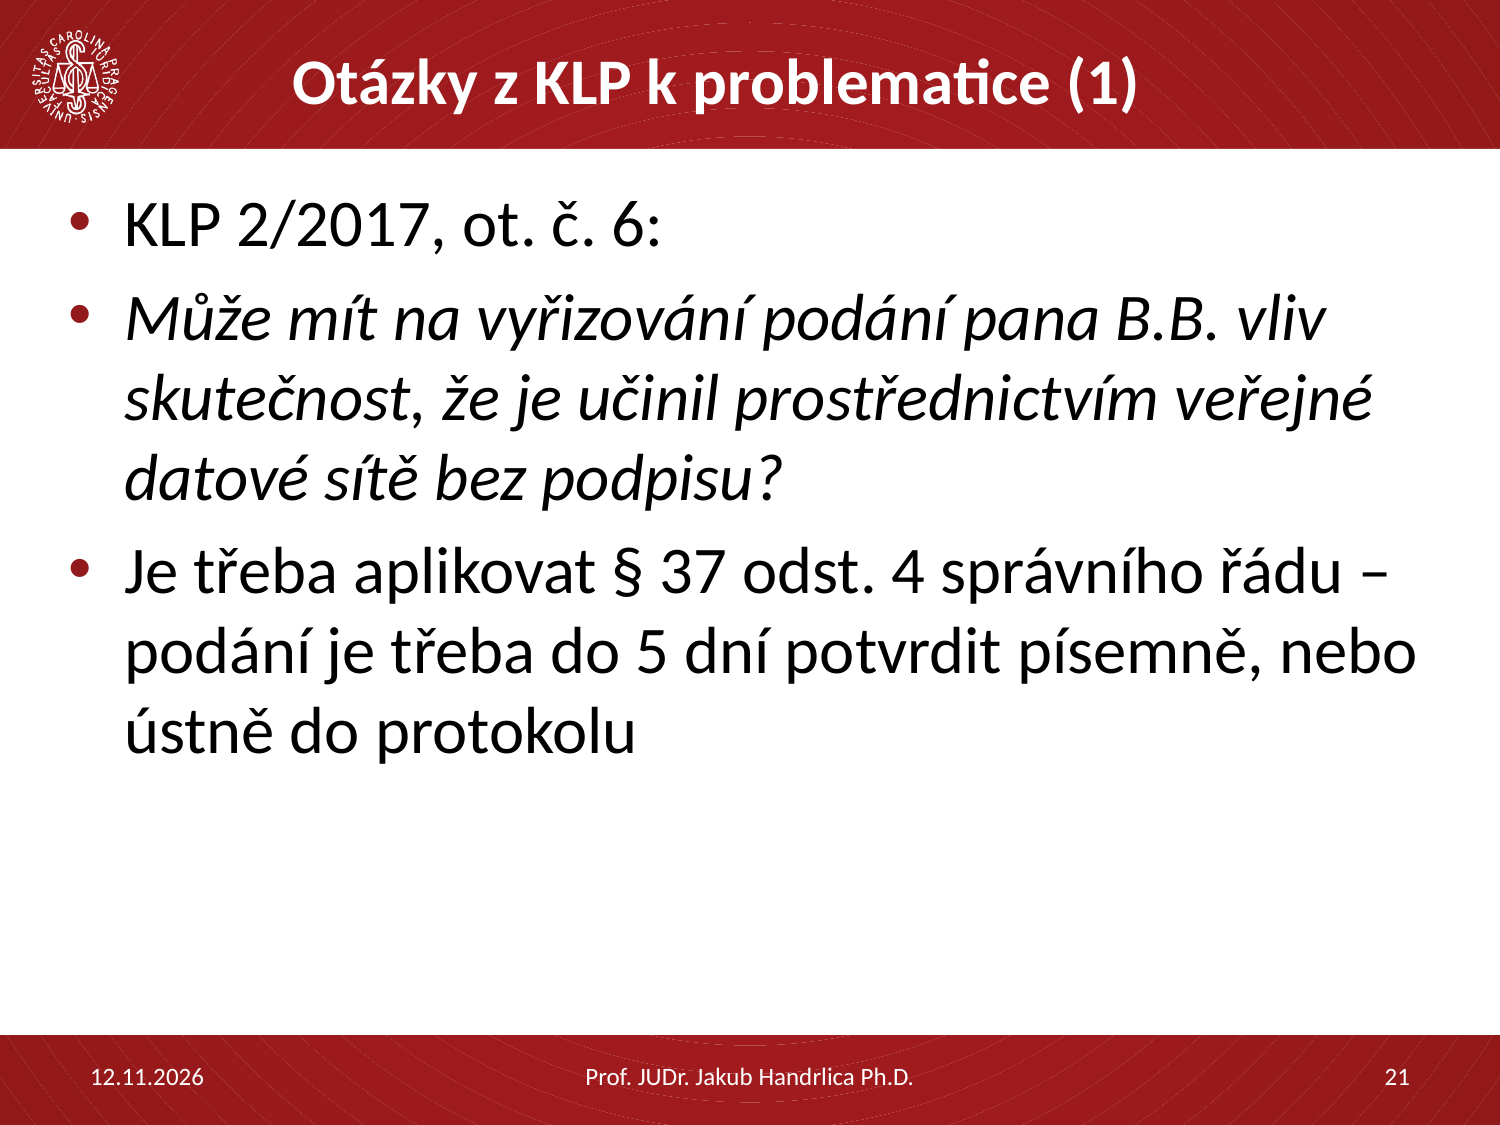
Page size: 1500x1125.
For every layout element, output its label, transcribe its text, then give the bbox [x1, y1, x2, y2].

title Otázky z KLP k problematice (1) [277, 30, 1447, 126]
slide_number 21 [1074, 1045, 1425, 1106]
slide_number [75, 1045, 425, 1106]
picture [32, 30, 119, 123]
footer Prof. JUDr. Jakub Handrlica Ph.D. [512, 1045, 988, 1106]
list KLP 2/2017, ot. č. 6: Může mít na vyřizování podání pana B.B. vliv skutečnost, že je učinil prostřednictvím veřejné datové sítě bez podpisu? Je třeba aplikovat § 37 odst. 4 správního řádu – podání je třeba do 5 dní potvrdit písemně, nebo ústně do protokolu [53, 172, 1447, 1012]
